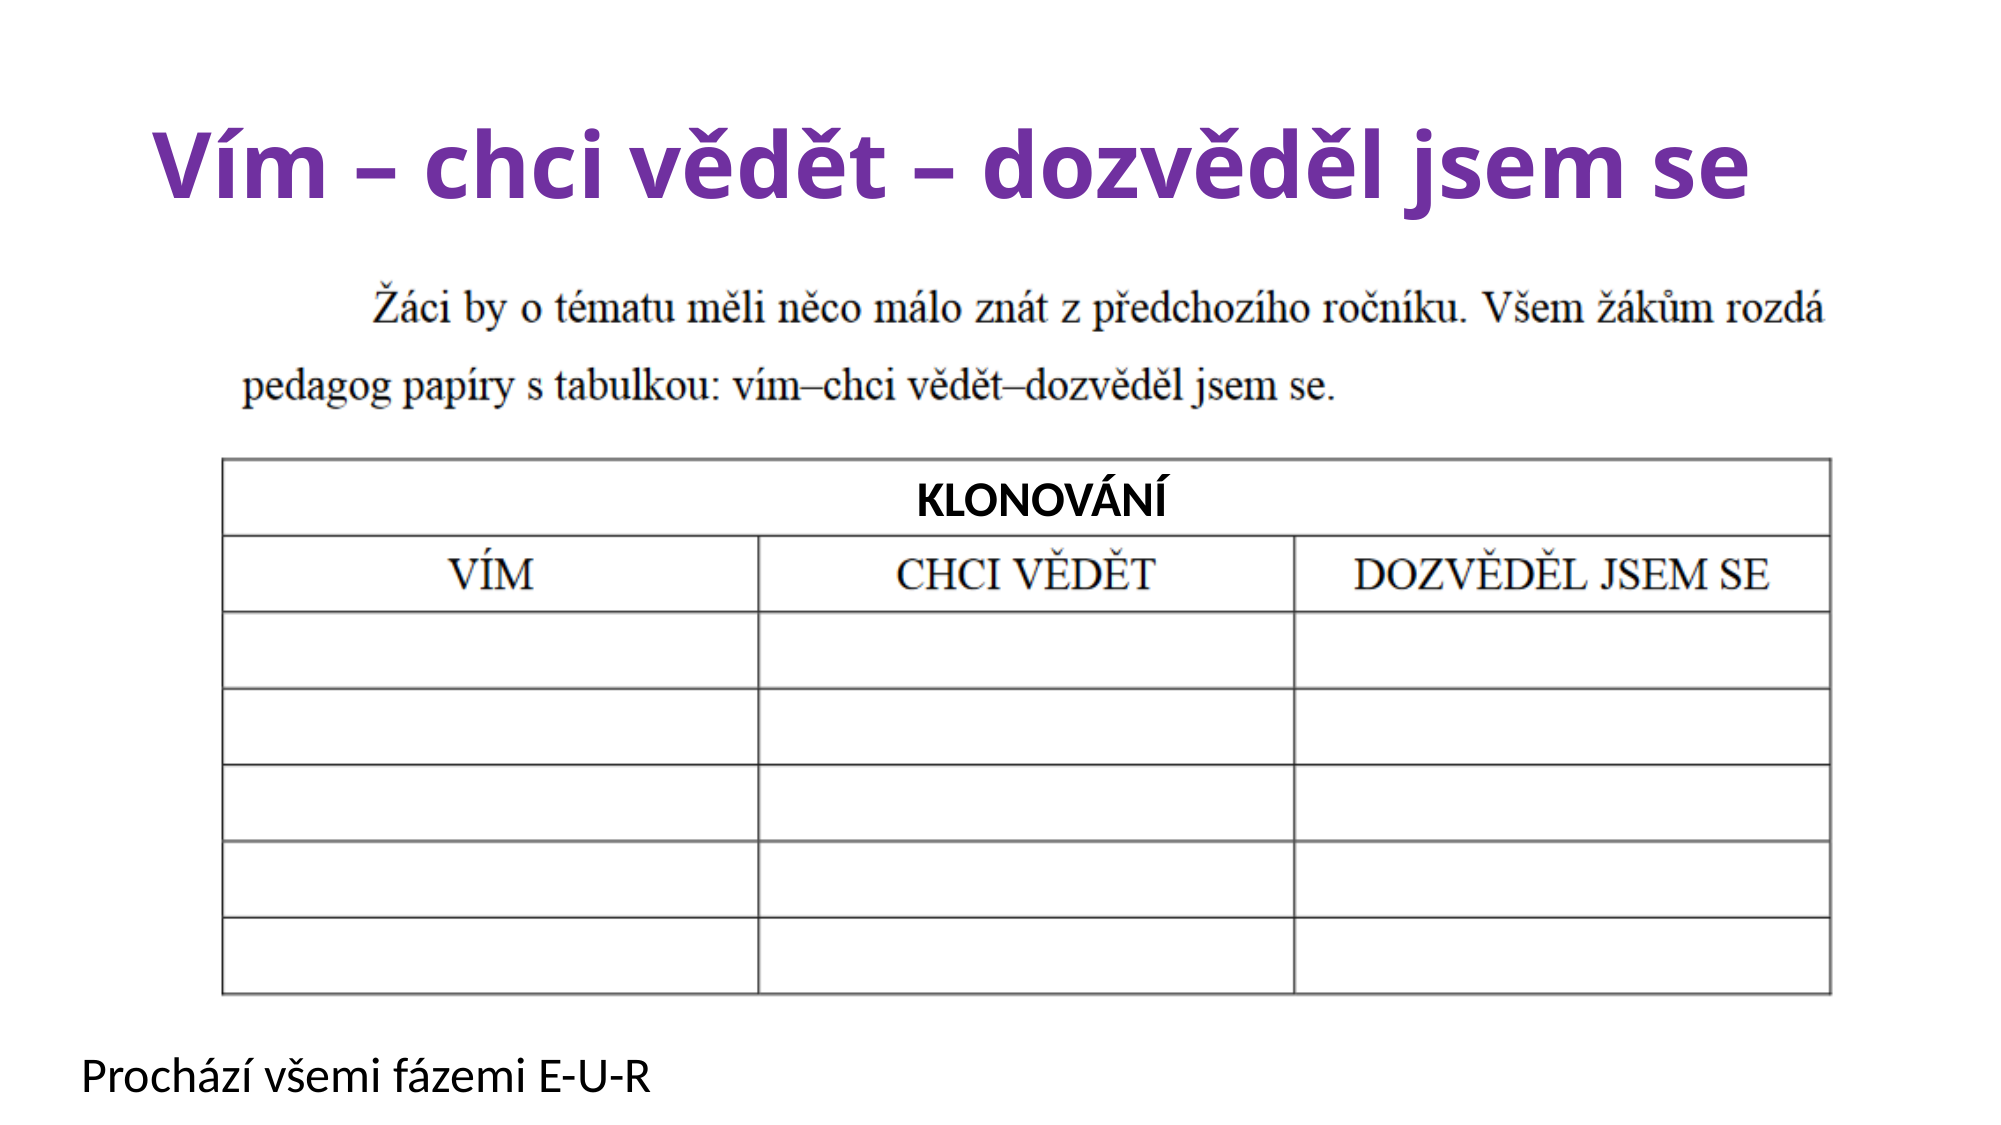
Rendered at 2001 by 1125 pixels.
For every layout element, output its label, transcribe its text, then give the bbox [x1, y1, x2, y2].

picture [190, 265, 1937, 1066]
title Vím – chci vědět – dozvěděl jsem se [137, 59, 1863, 278]
text_box Prochází všemi fázemi E-U-R [66, 1034, 667, 1110]
